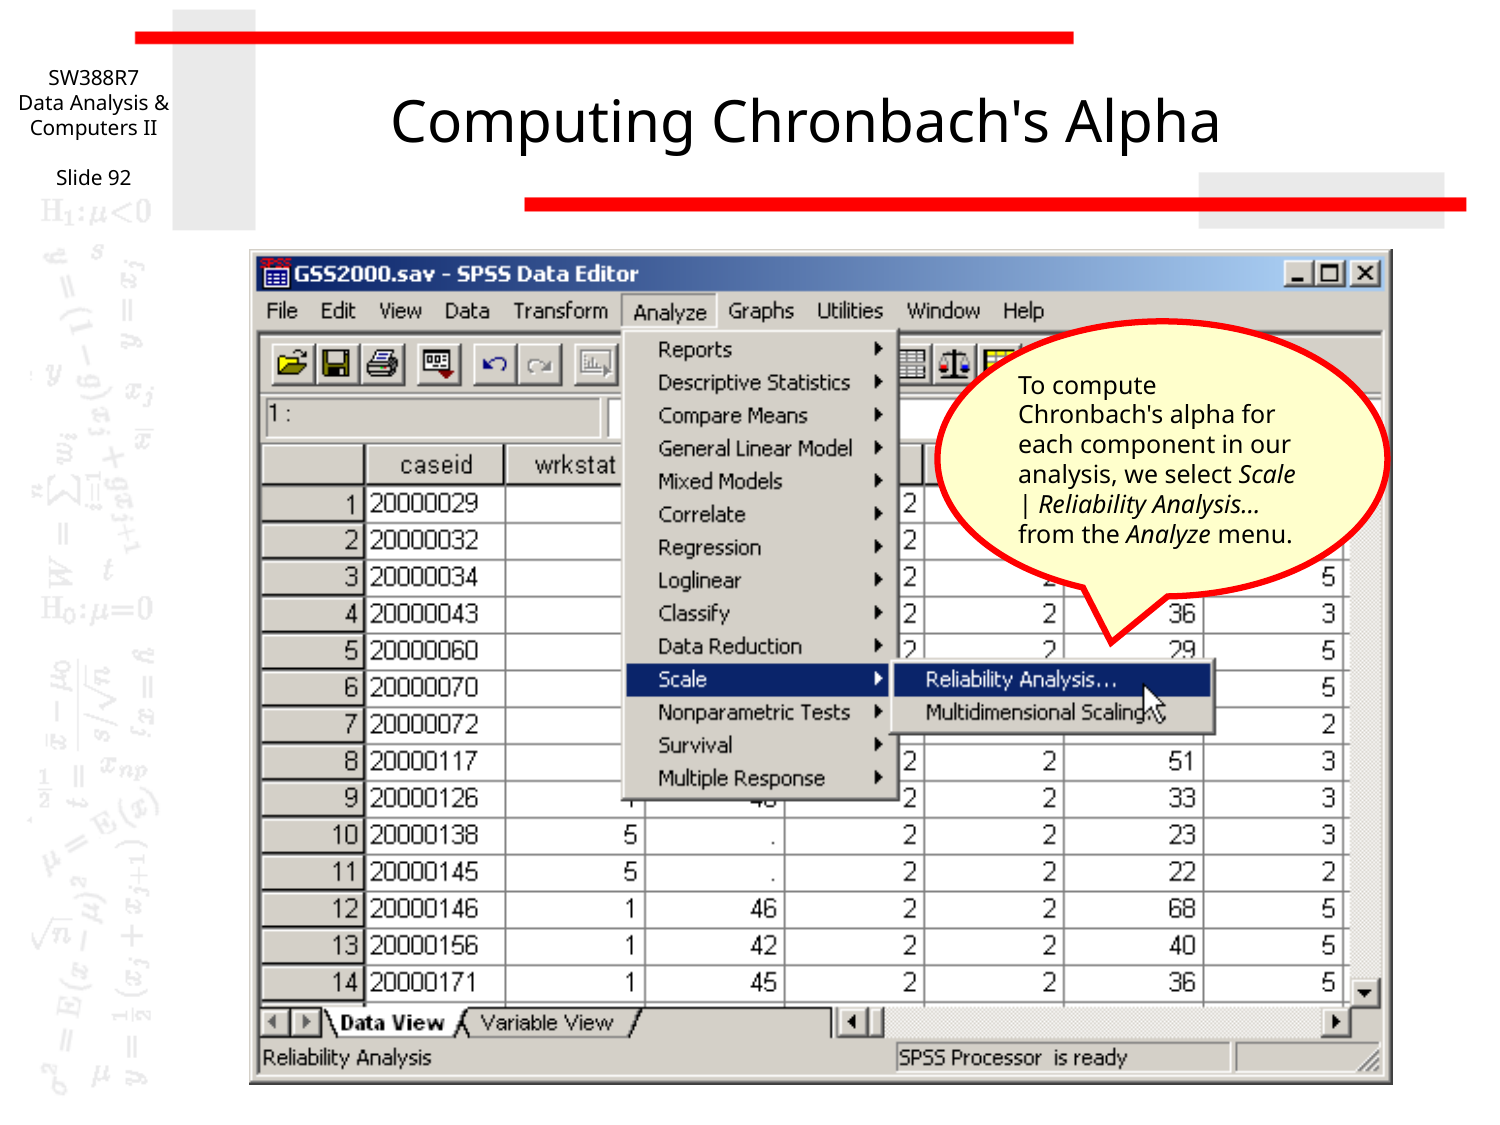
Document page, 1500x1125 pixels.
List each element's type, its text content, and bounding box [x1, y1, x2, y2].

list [249, 249, 1393, 1085]
title Computing Chronbach's Alpha [187, 50, 1425, 200]
picture [18, 0, 1500, 1108]
slide_number SW388R7 Data Analysis & Computers II Slide 92 [0, 50, 187, 200]
